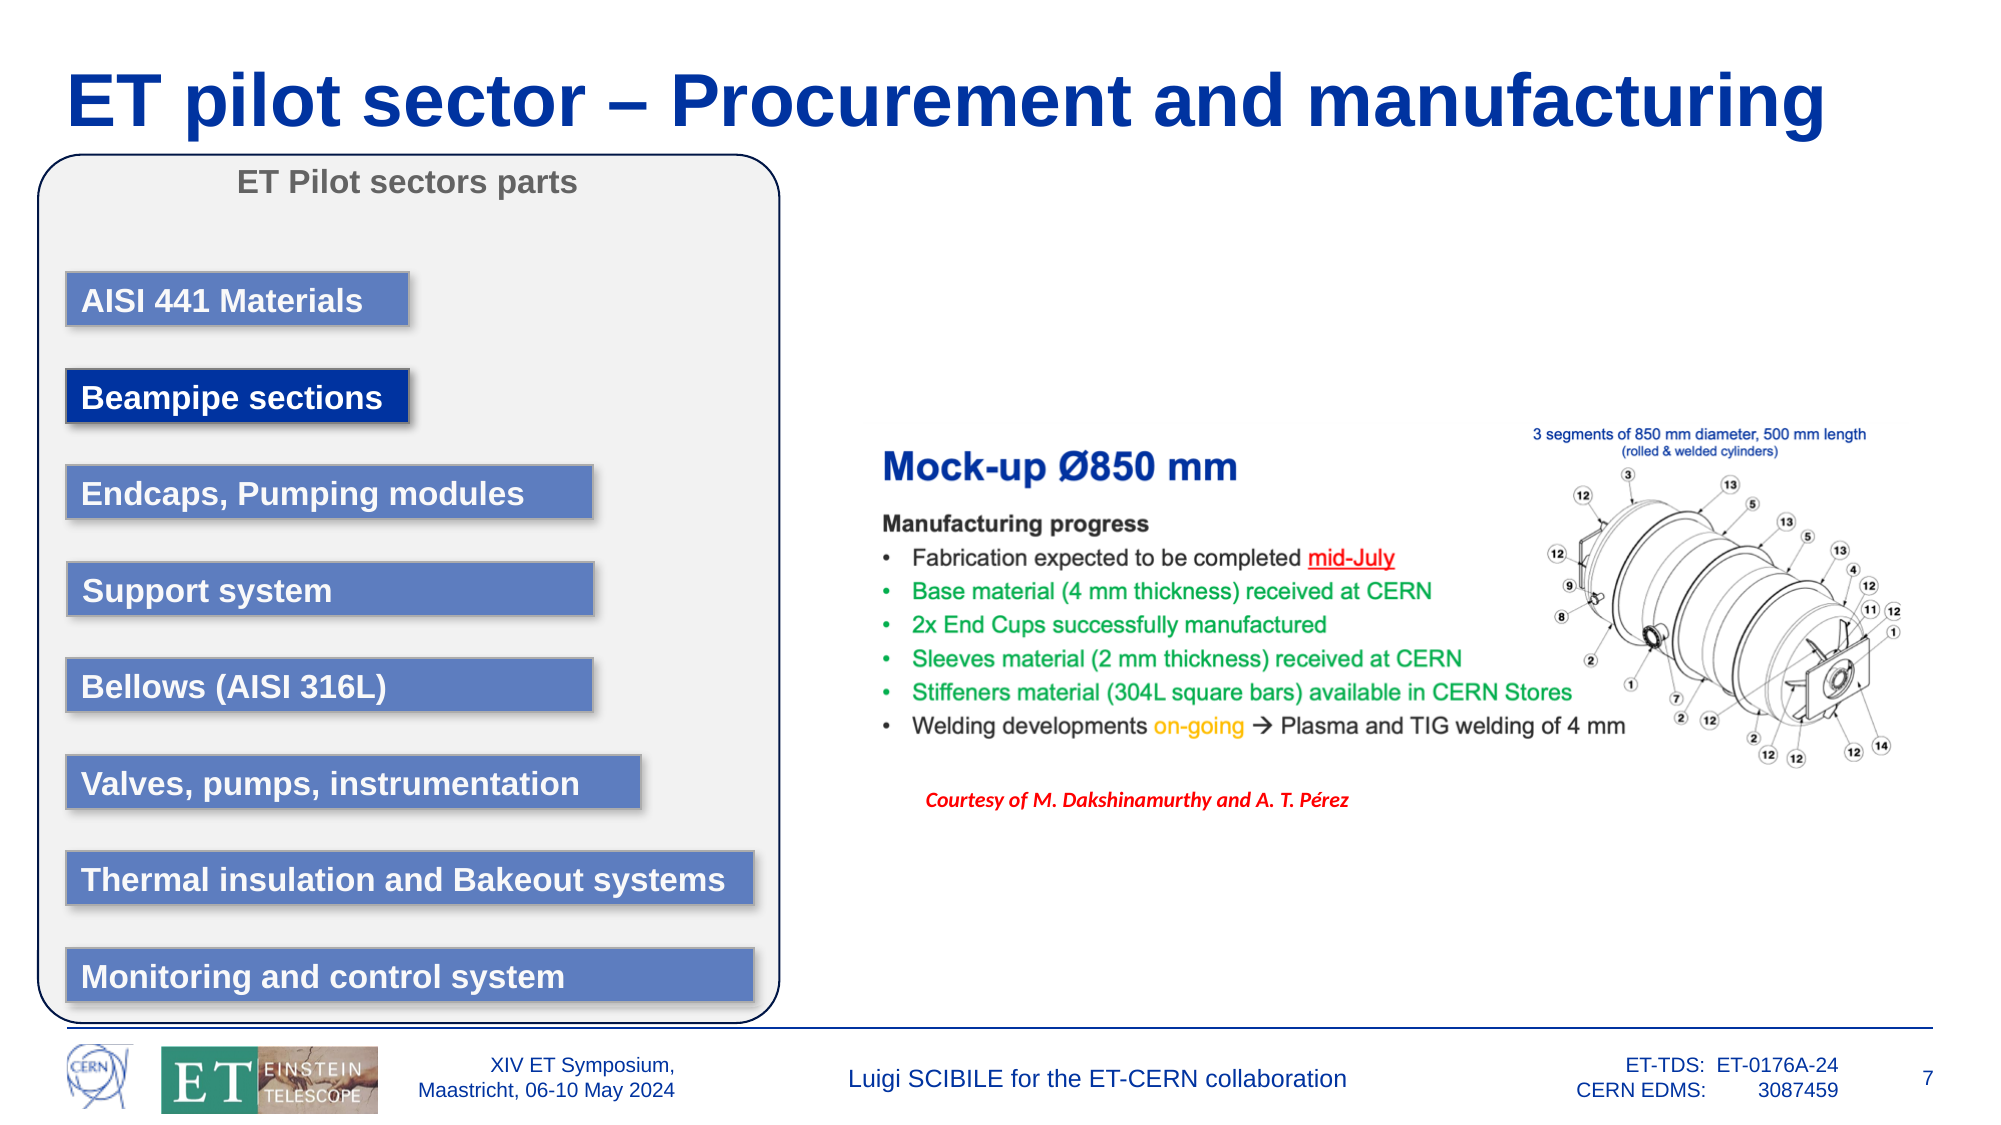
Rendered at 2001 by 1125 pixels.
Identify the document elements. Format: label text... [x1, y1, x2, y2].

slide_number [409, 1046, 676, 1107]
footer Luigi SCIBILE for the ET-CERN collaboration [698, 1047, 1498, 1108]
picture [161, 1046, 378, 1114]
picture [863, 422, 1909, 782]
slide_number 7 [1857, 1047, 1934, 1108]
title ET pilot sector – Procurement and manufacturing [66, 61, 1933, 147]
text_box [17, 154, 798, 1024]
text_box Courtesy of M. Dakshinamurthy and A. T. Pérez [910, 782, 1500, 820]
